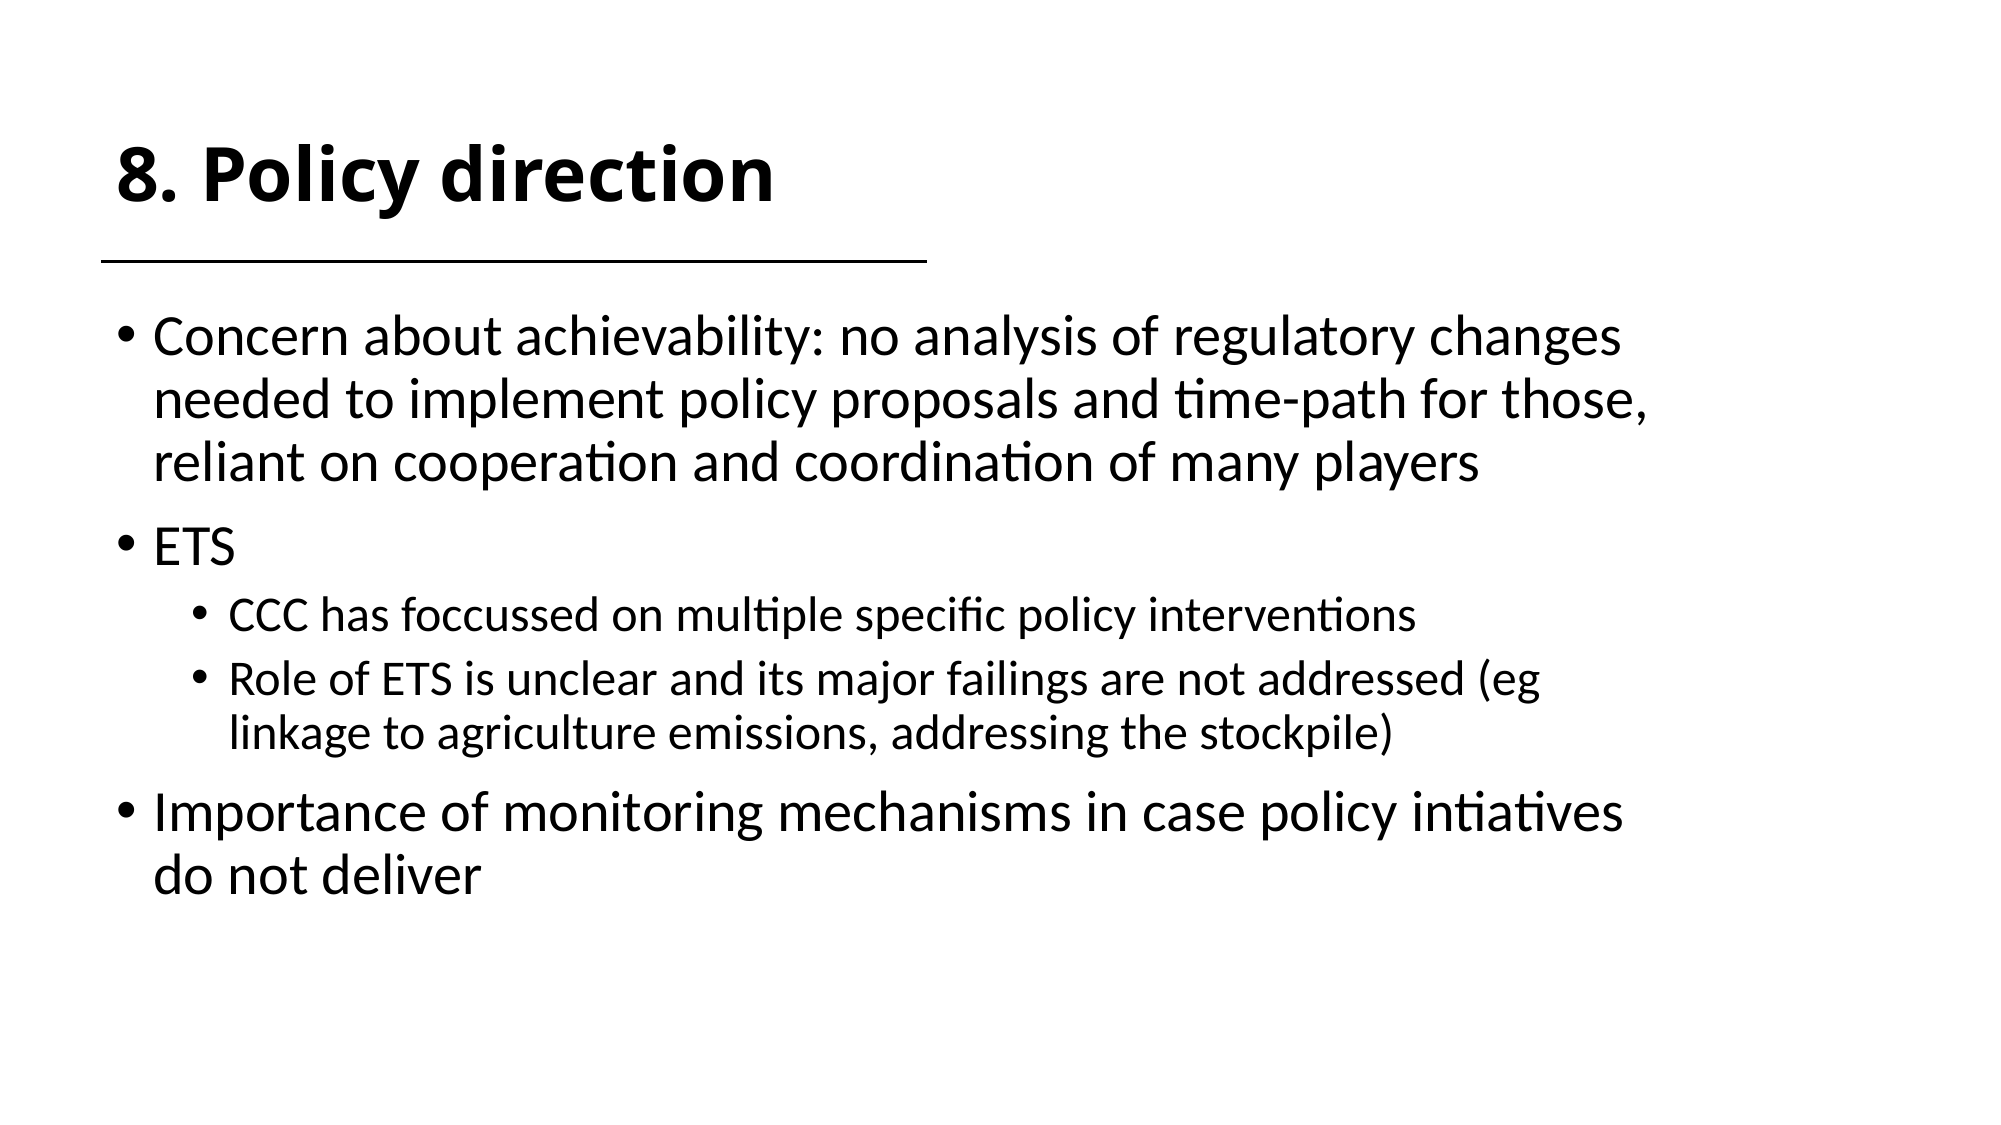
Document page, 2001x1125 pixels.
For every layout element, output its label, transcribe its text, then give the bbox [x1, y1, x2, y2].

title 8. Policy direction [101, 91, 1737, 226]
list Concern about achievability: no analysis of regulatory changes needed to implement policy proposals and time-path for those, reliant on cooperation and coordination of many players ETS CCC has foccussed on multiple specific policy interventions Role of ETS is unclear and its major failings are not addressed (eg linkage to agriculture emissions, addressing the stockpile) Importance of monitoring mechanisms in case policy intiatives do not deliver [101, 297, 1685, 1060]
